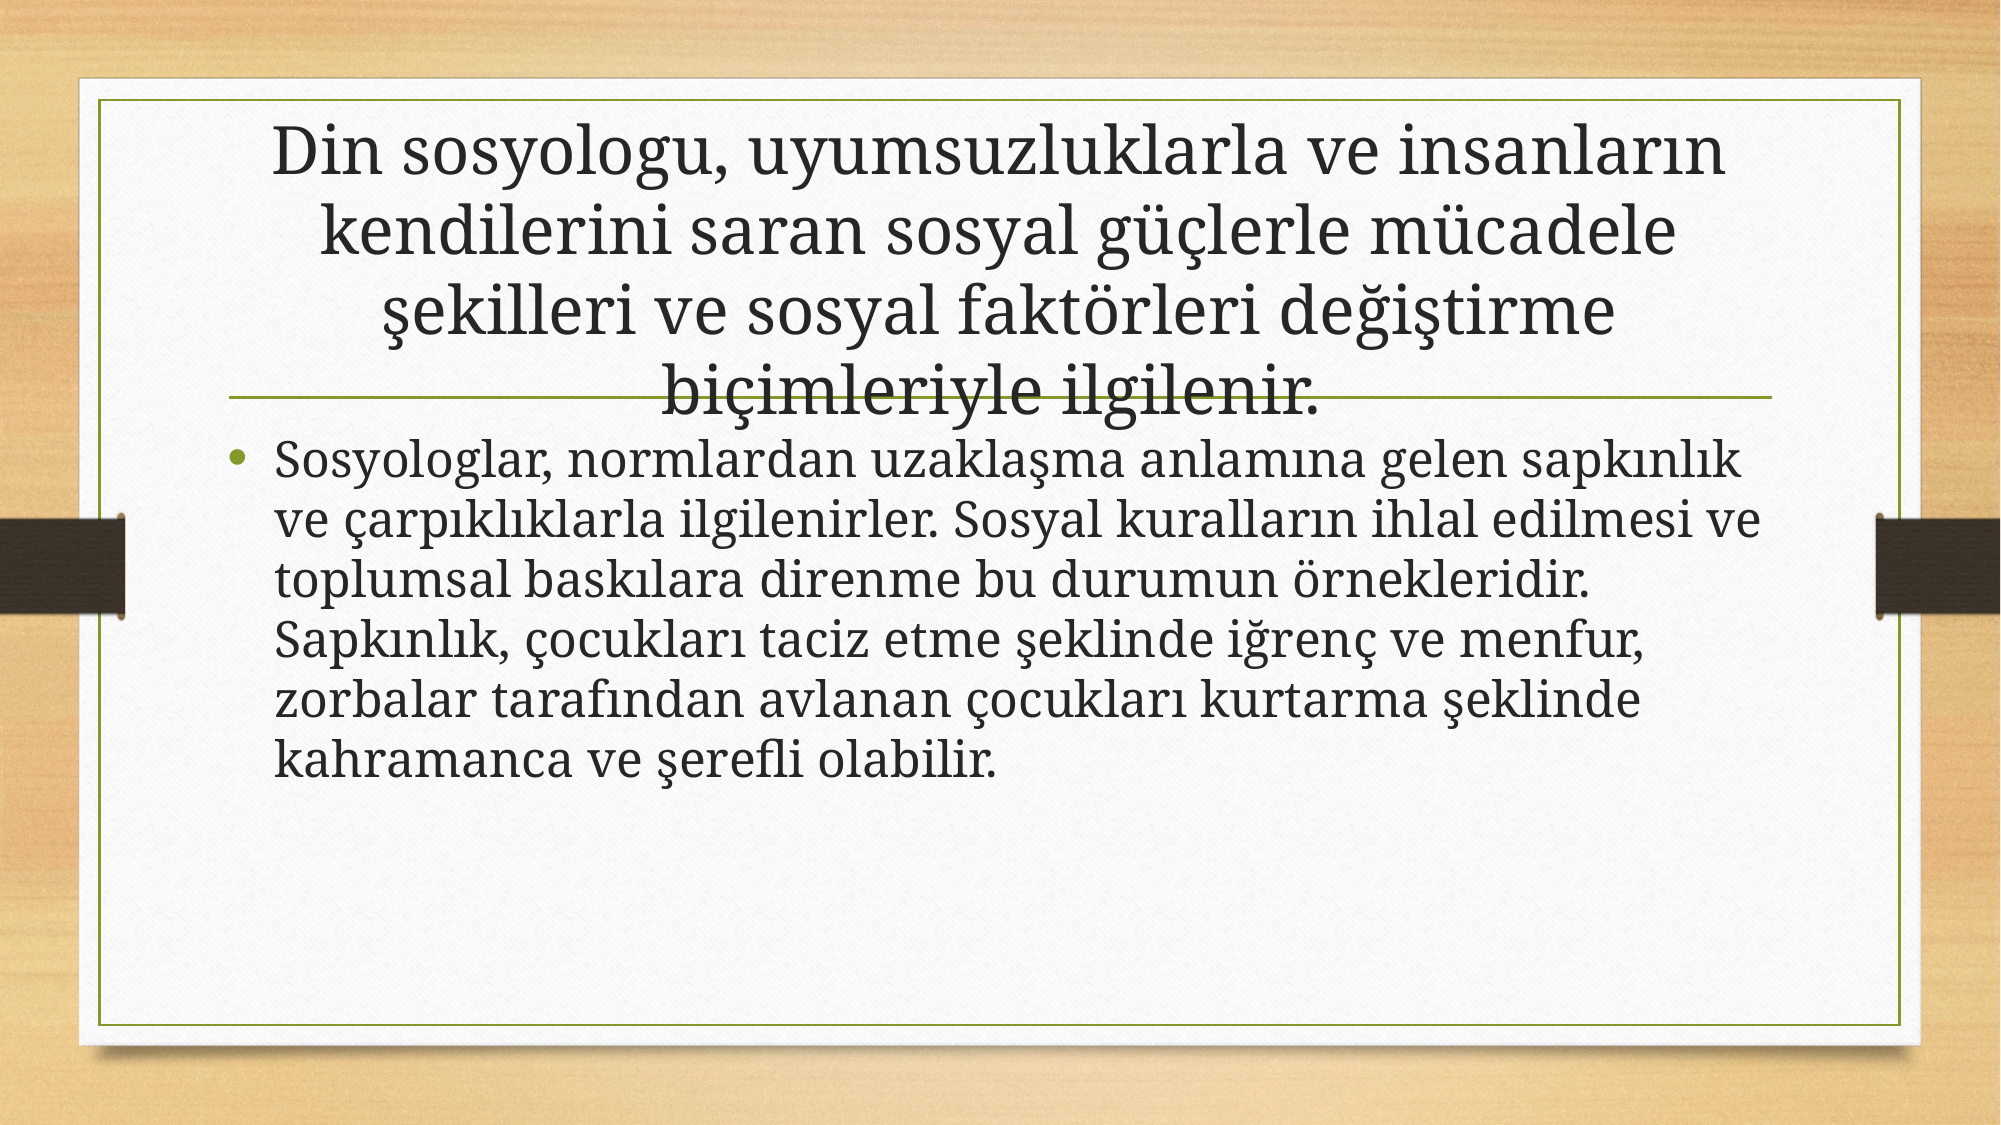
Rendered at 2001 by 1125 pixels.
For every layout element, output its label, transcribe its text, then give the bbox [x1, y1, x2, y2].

picture [0, 0, 2001, 1125]
title Din sosyologu, uyumsuzluklarla ve insanların kendilerini saran sosyal güçlerle mücadele şekilleri ve sosyal faktörleri değiştirme biçimleriyle ilgilenir. [212, 161, 1788, 375]
list Sosyologlar, normlardan uzaklaşma anlamına gelen sapkınlık ve çarpıklıklarla ilgilenirler. Sosyal kuralların ihlal edilmesi ve toplumsal baskılara direnme bu durumun örnekleridir. Sapkınlık, çocukları taciz etme şeklinde iğrenç ve menfur, zorbalar tarafından avlanan çocukları kurtarma şeklinde kahramanca ve şerefli olabilir. [212, 419, 1788, 964]
